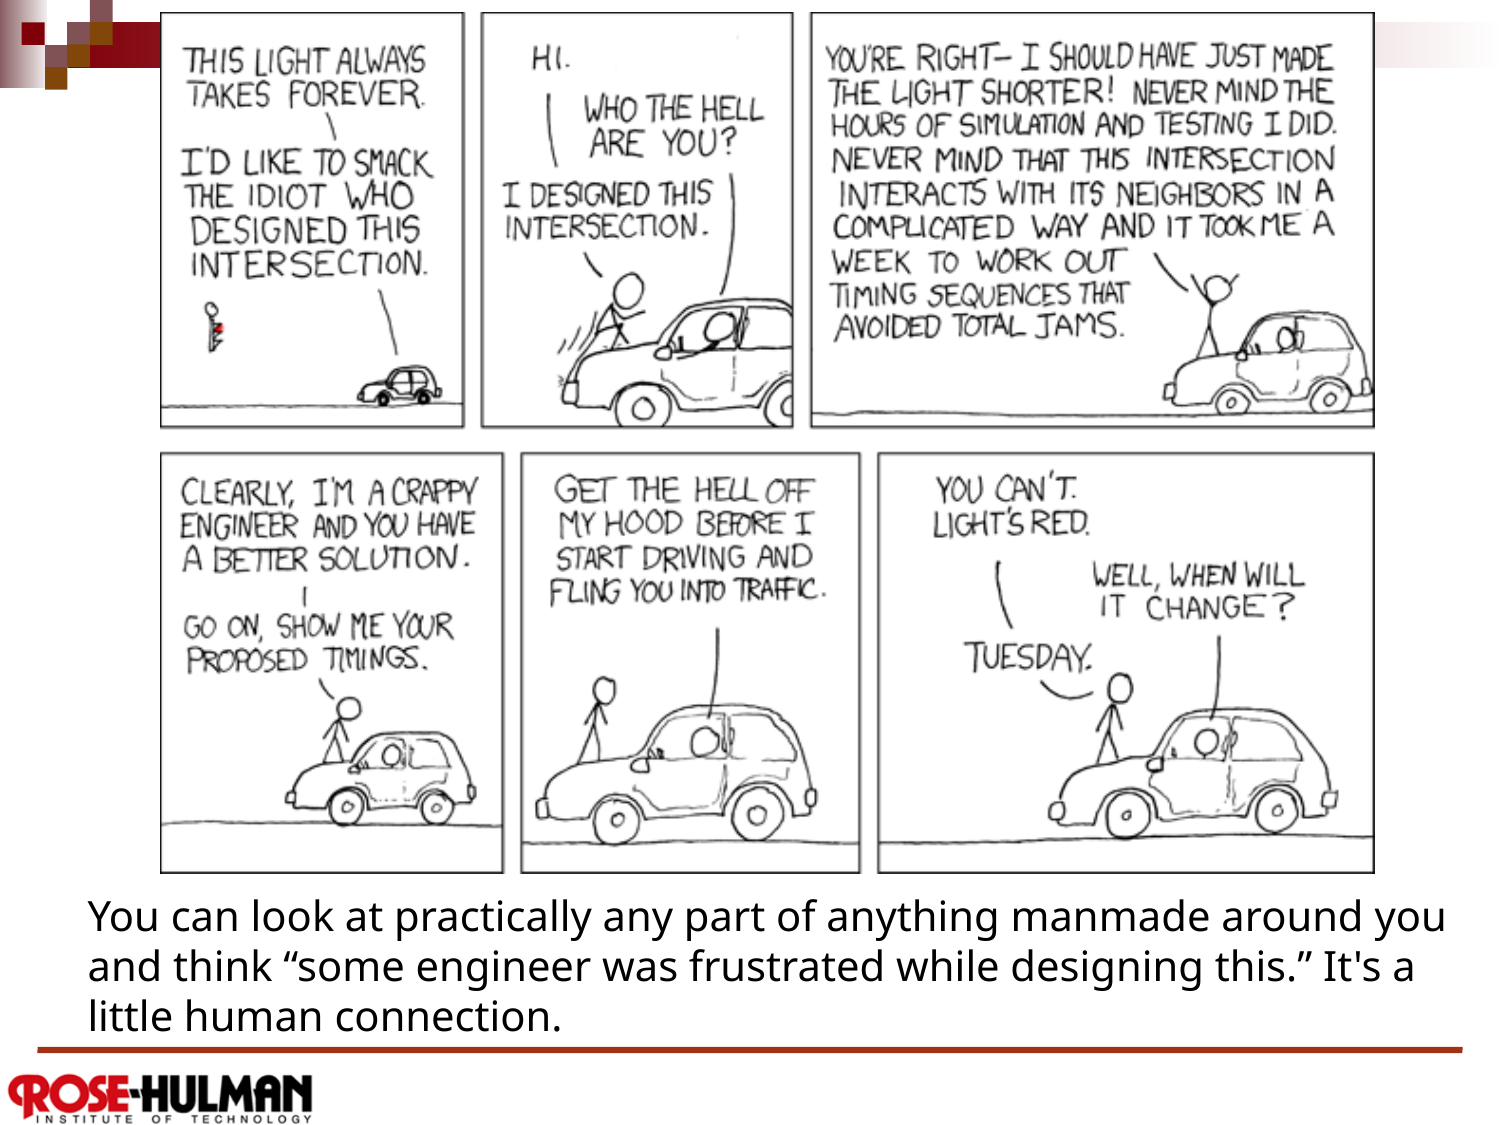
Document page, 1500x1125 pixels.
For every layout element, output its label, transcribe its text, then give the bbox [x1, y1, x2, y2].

picture [0, 1071, 325, 1125]
text_box You can look at practically any part of anything manmade around you and think “some engineer was frustrated while designing this.” It's a little human connection. [87, 862, 1463, 1067]
picture [160, 12, 1376, 875]
